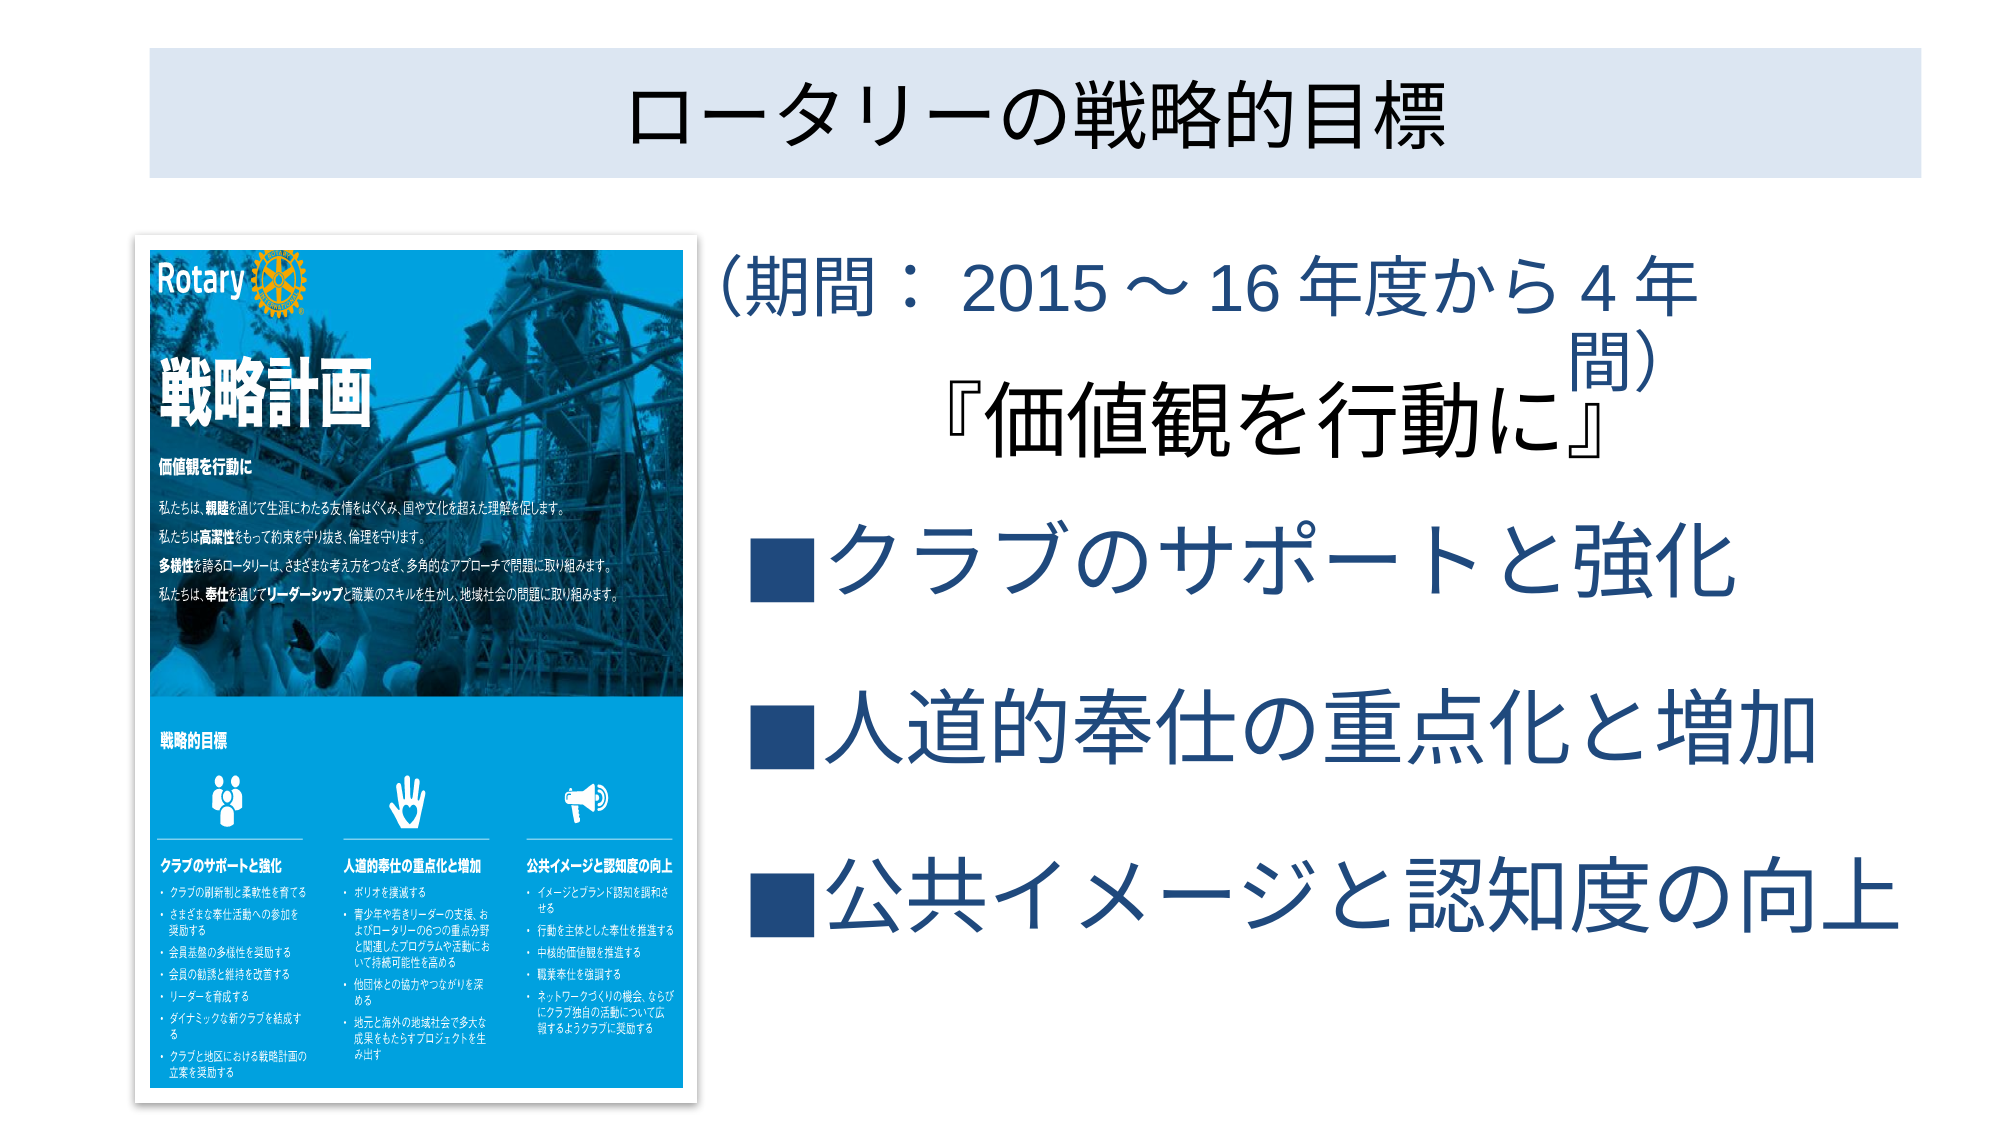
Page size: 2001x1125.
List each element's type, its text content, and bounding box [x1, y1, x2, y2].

text_box （期間：2015～16年度から4年間） [651, 243, 1715, 337]
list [149, 249, 683, 1089]
title ロータリーの戦略的目標 [149, 48, 1922, 178]
text_box クラブのサポートと強化 人道的奉仕の重点化と増加 公共イメージと認知度の向上 [728, 508, 1922, 1077]
text_box 『価値観を行動に』 [885, 360, 1750, 500]
